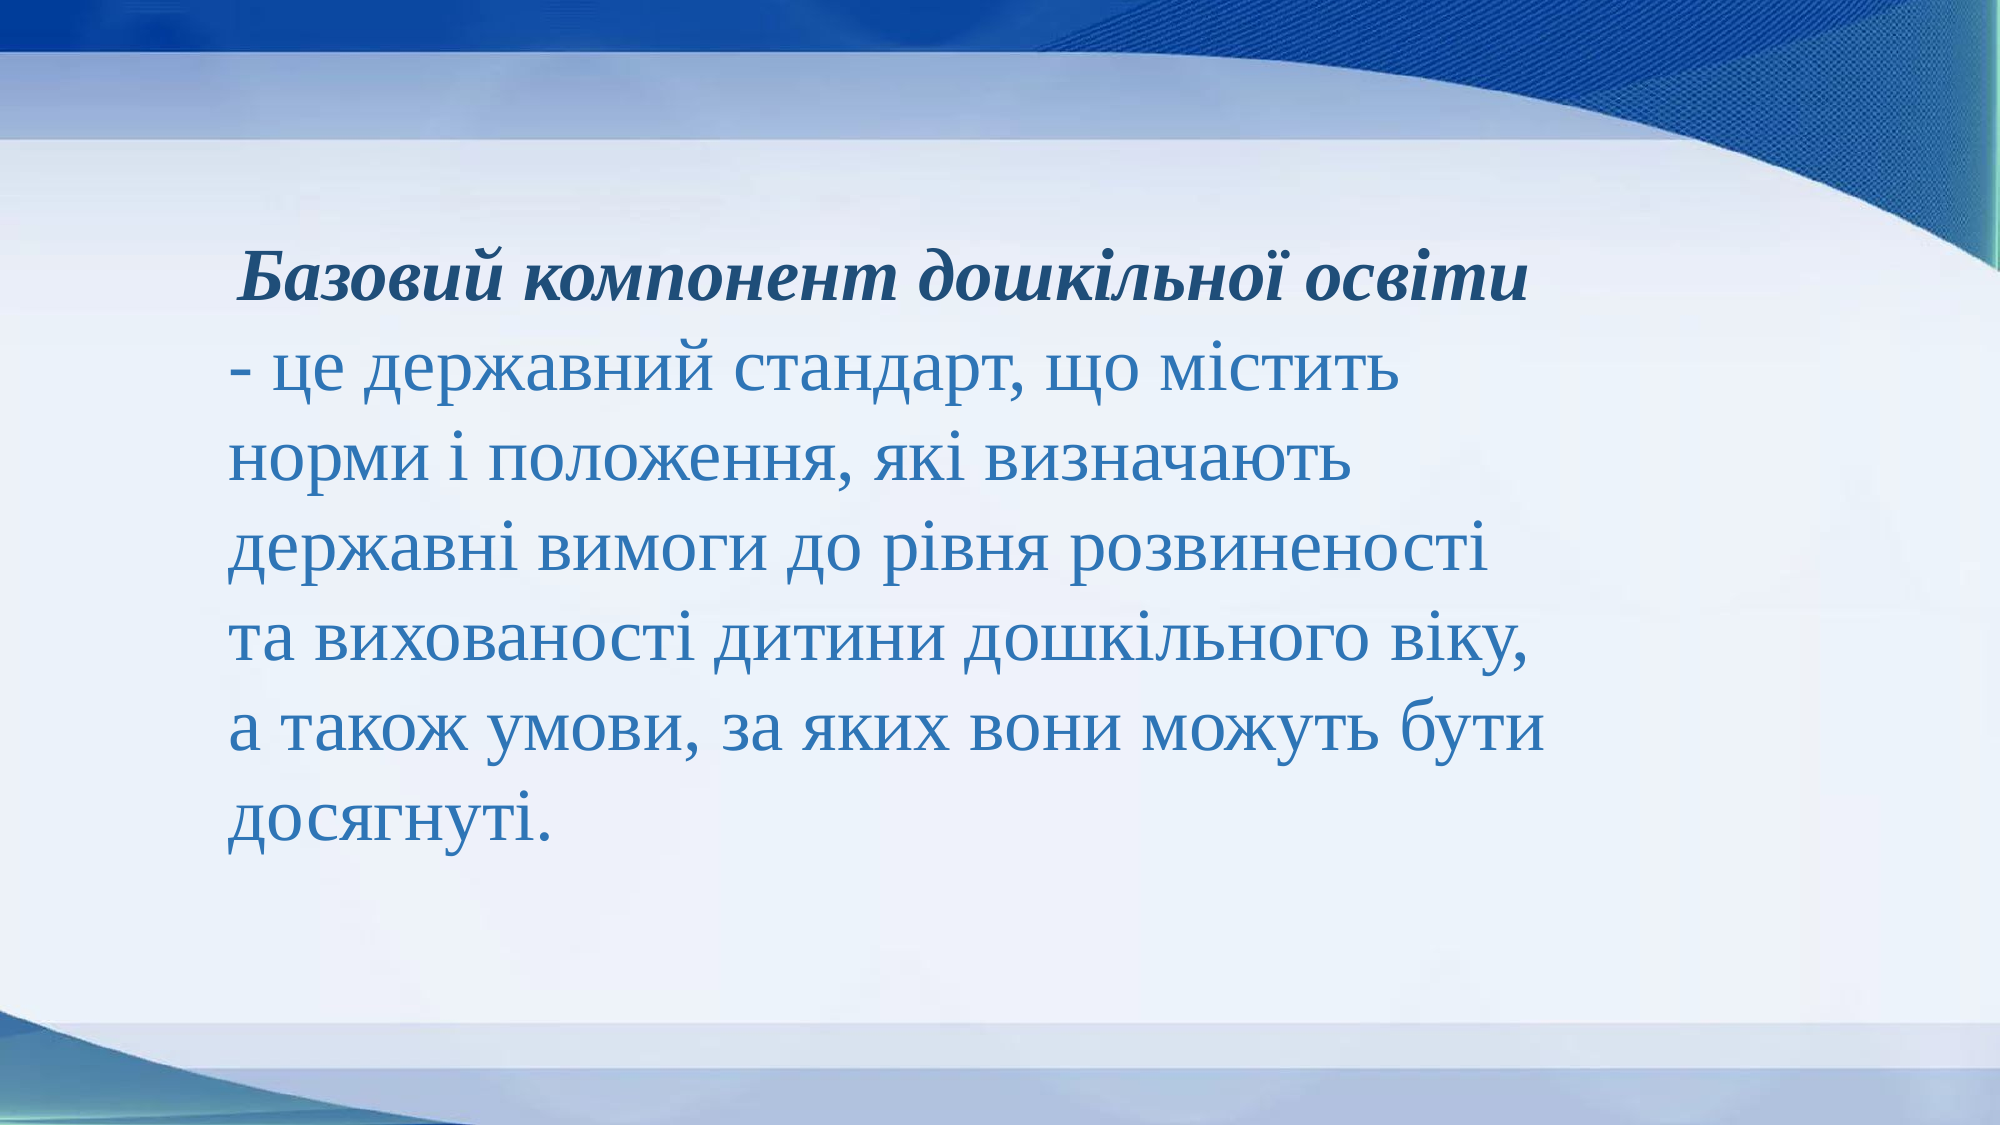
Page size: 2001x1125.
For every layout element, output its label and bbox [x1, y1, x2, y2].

list [0, 0, 2000, 1125]
